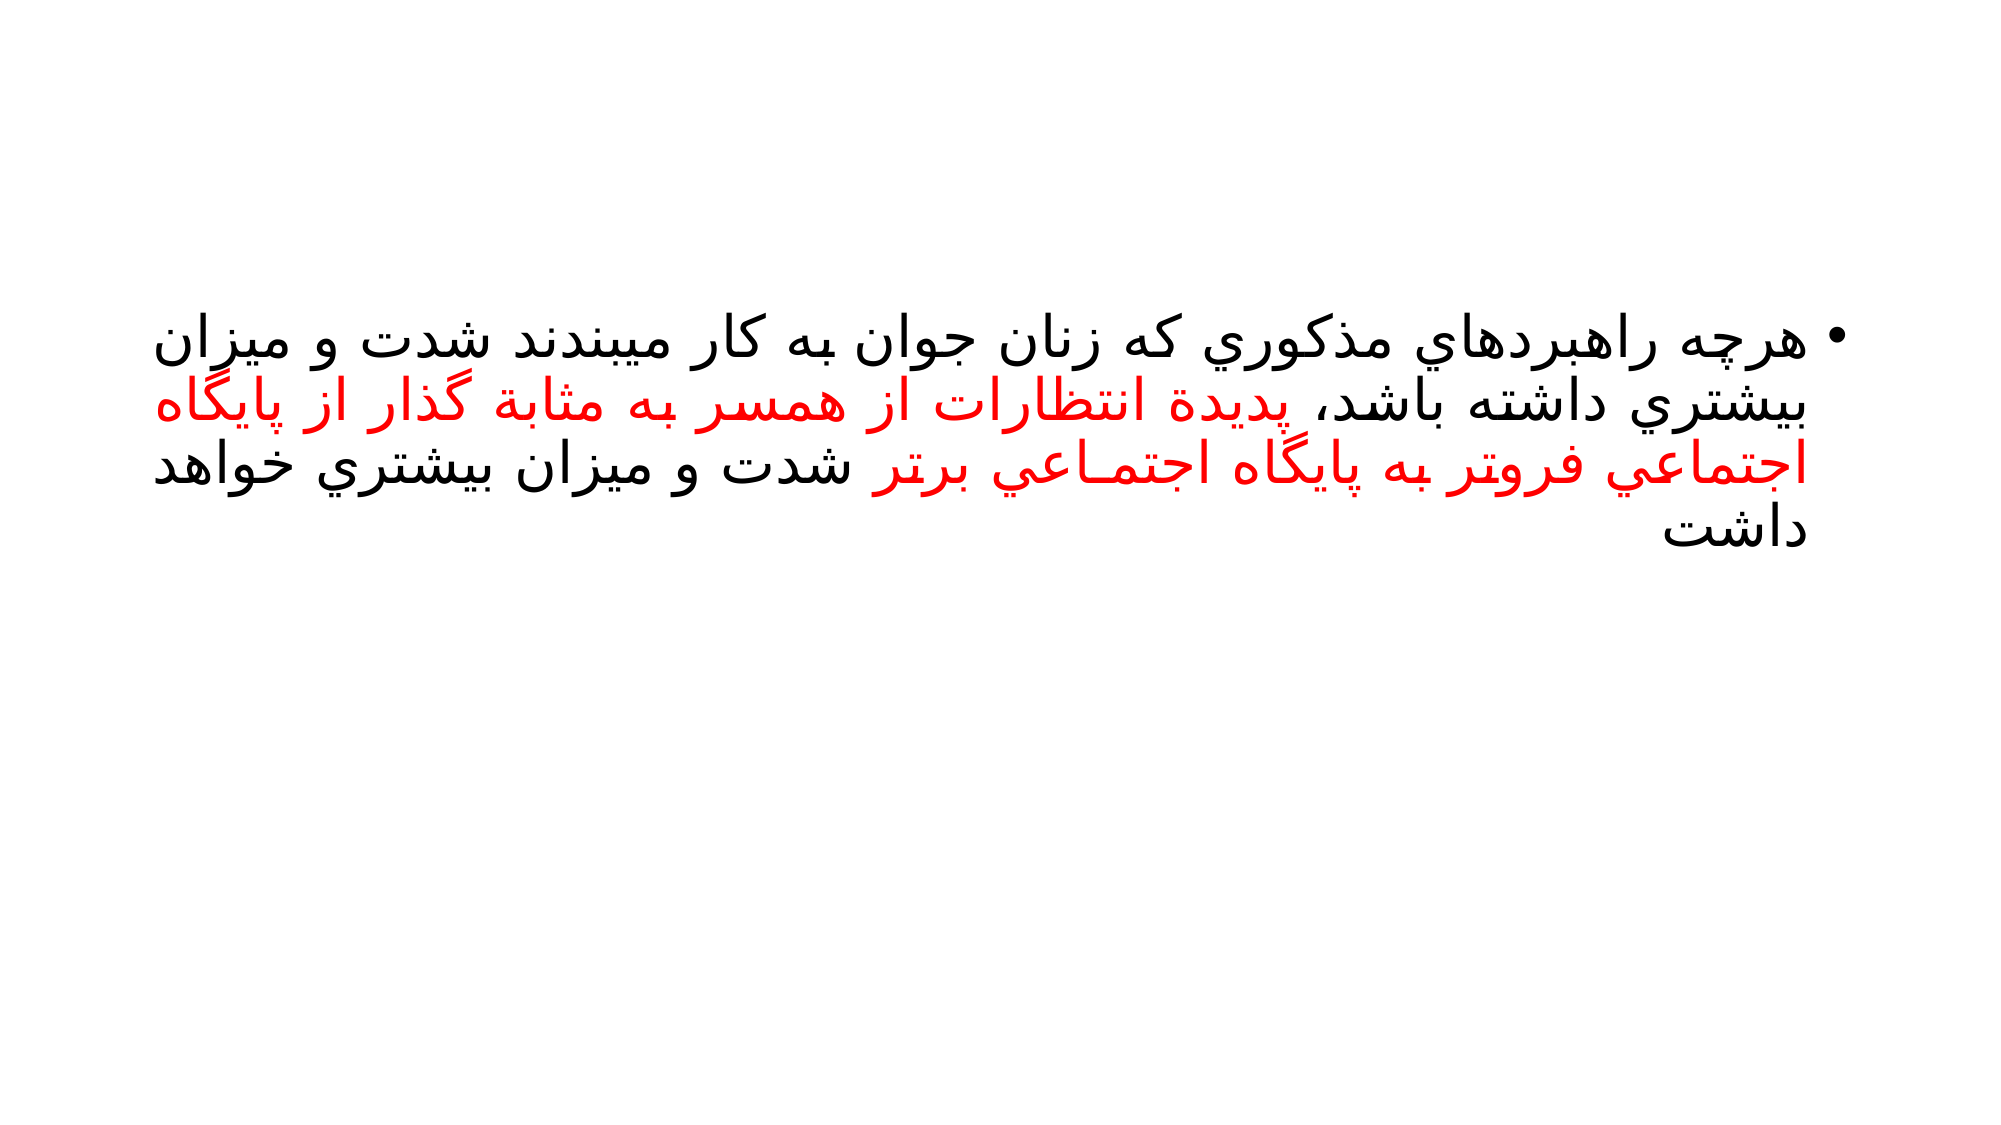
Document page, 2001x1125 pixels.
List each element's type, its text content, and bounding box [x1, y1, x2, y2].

list هرچه راهبردهاي مذكوري كه زنان جوان به كار ميبندند شدت و ميزان بيشتري داشته باشد، پديدة انتظارات از همسر به مثابة گذار از پايگاه اجتماعي فروتر به پايگاه اجتمـاعي برتر شدت و ميزان بيشتري خواهد داشت [137, 299, 1863, 1014]
